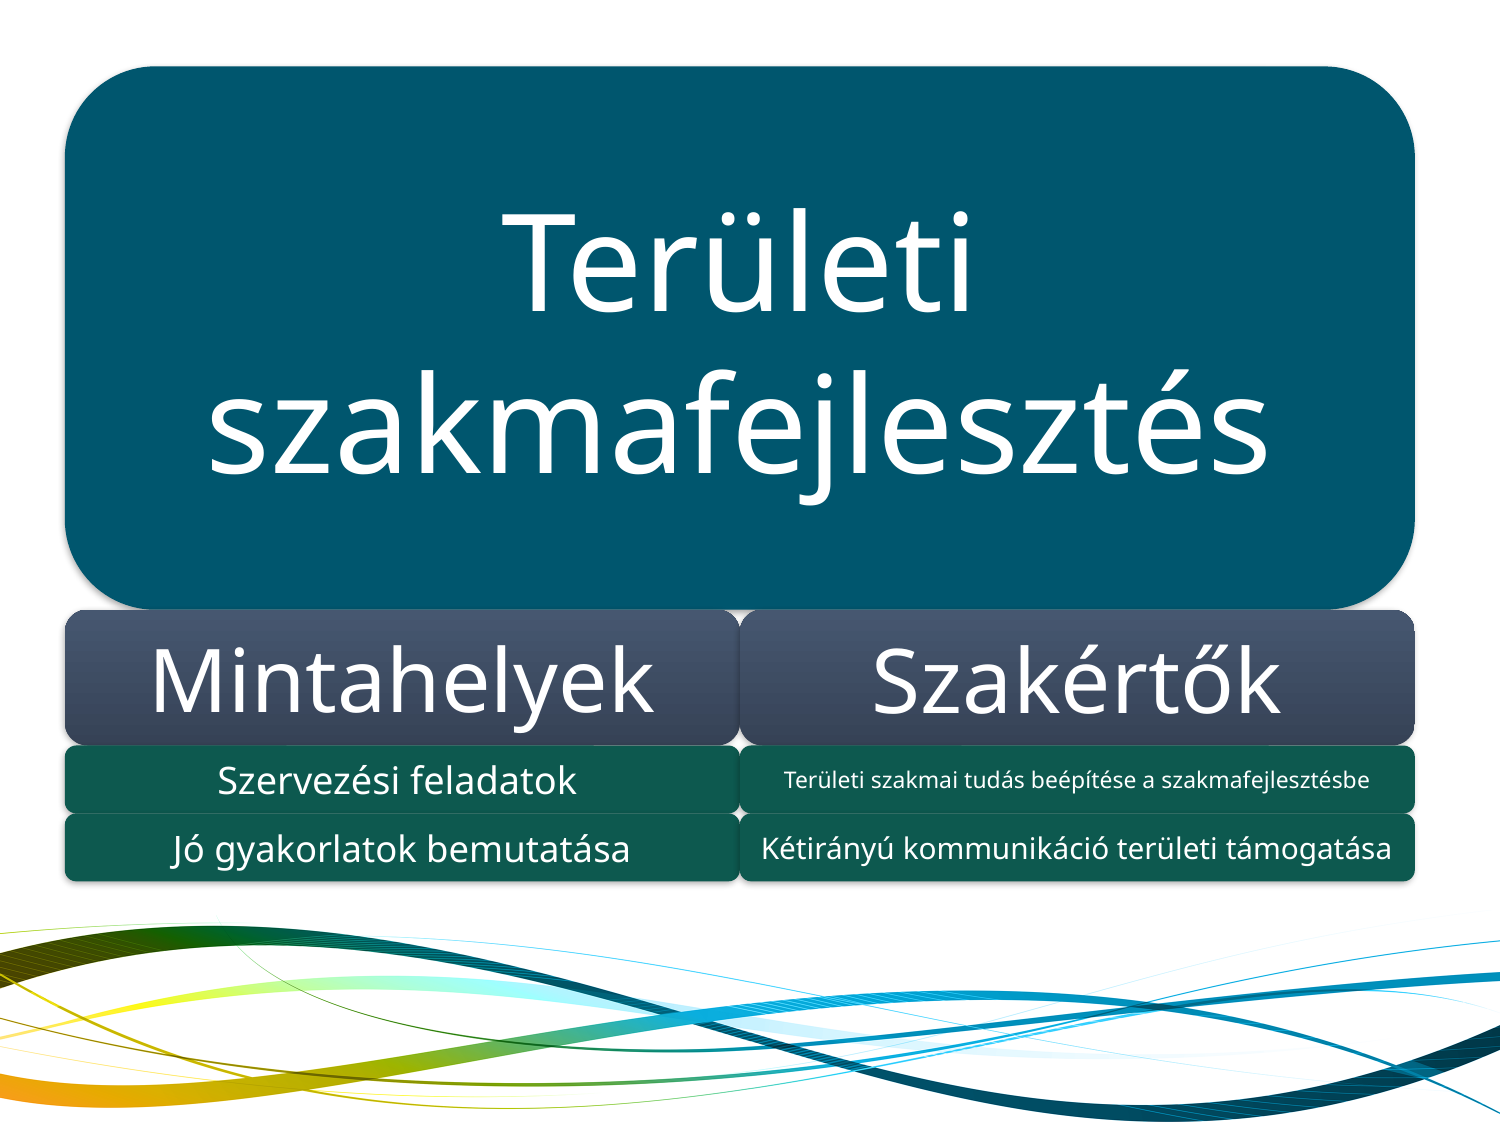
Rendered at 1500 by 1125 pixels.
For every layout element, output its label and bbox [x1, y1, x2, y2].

picture [716, 1000, 1119, 1043]
picture [1431, 1051, 1500, 1111]
picture [0, 0, 1500, 1125]
picture [863, 1011, 1389, 1104]
picture [1191, 982, 1500, 1064]
picture [804, 1021, 1064, 1060]
list [64, 66, 1416, 882]
